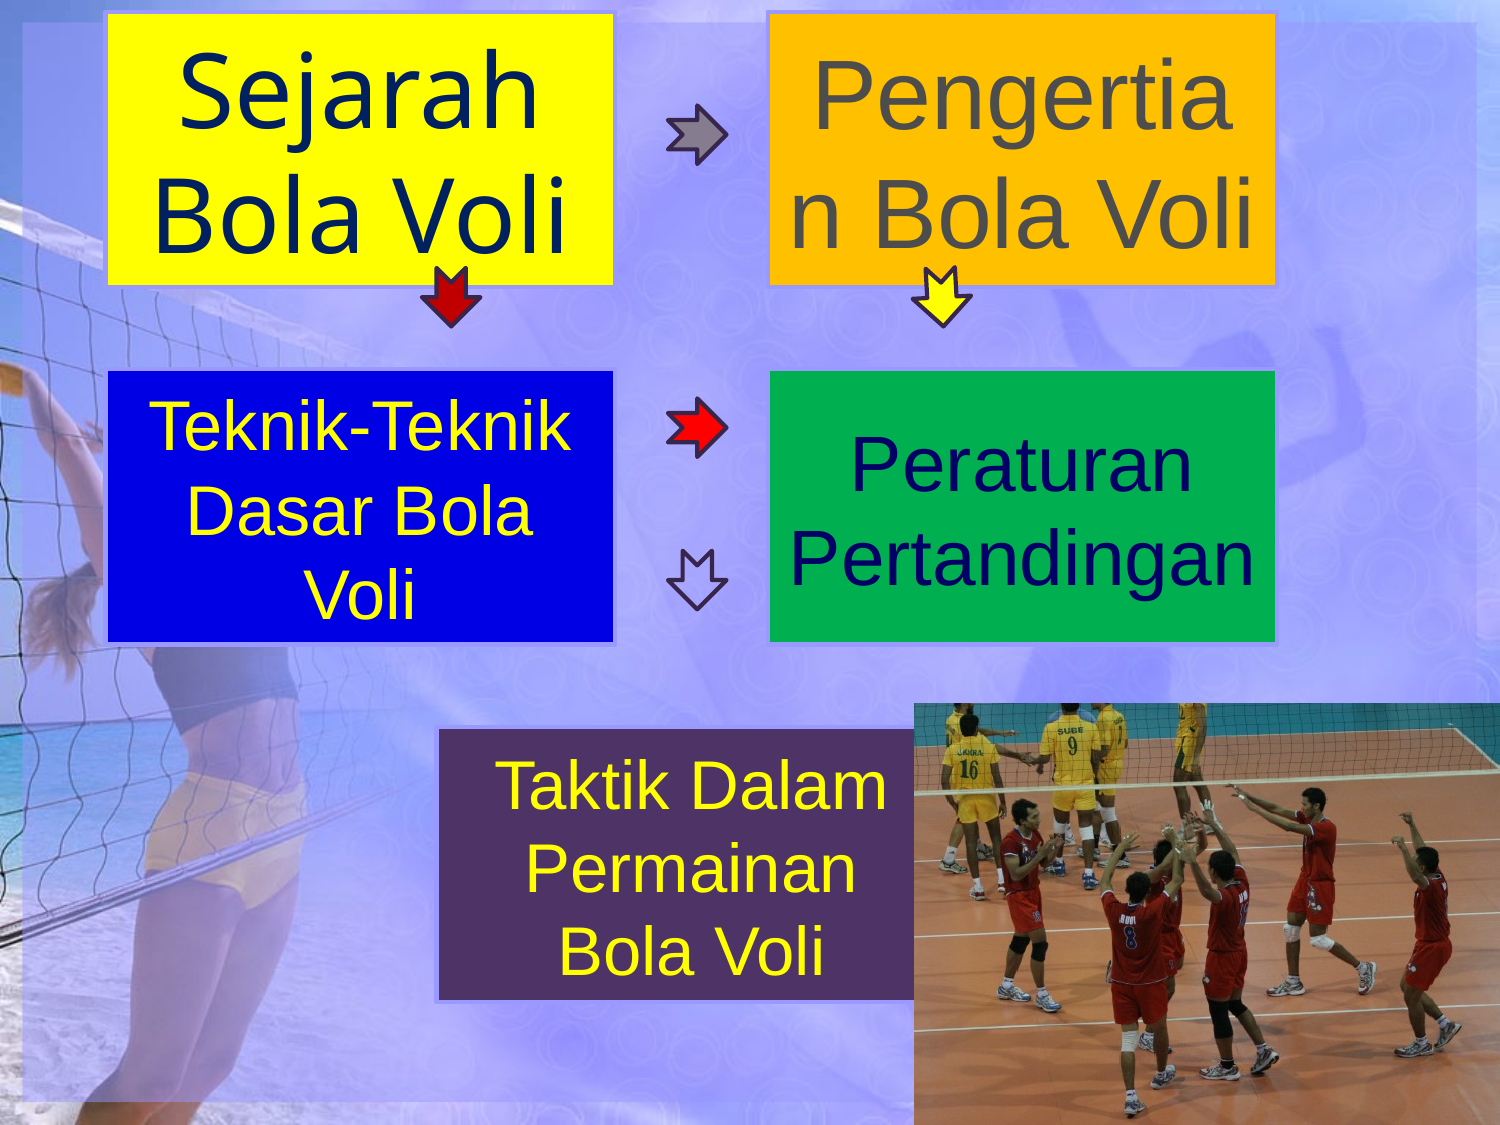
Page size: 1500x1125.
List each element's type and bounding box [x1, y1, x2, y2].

text_box [105, 11, 1278, 891]
picture [0, 0, 1500, 1125]
